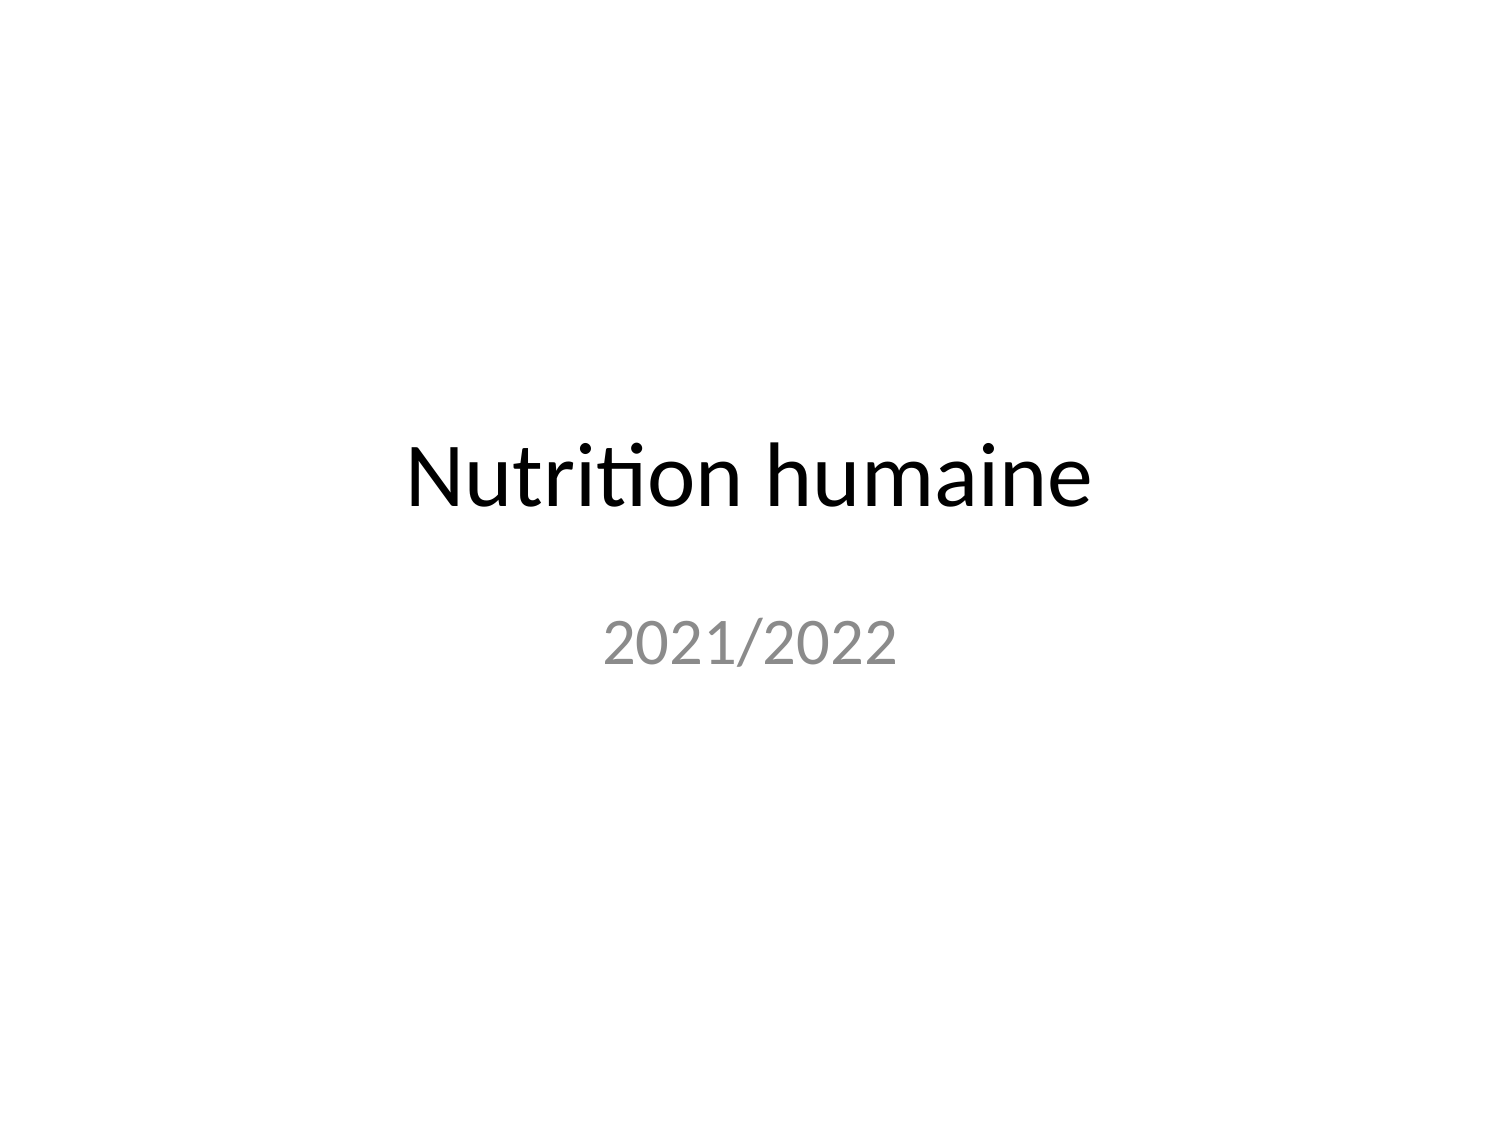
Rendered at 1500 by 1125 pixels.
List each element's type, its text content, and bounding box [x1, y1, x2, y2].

title Nutrition humaine [112, 349, 1388, 591]
subtitle 2021/2022 [225, 590, 1275, 879]
